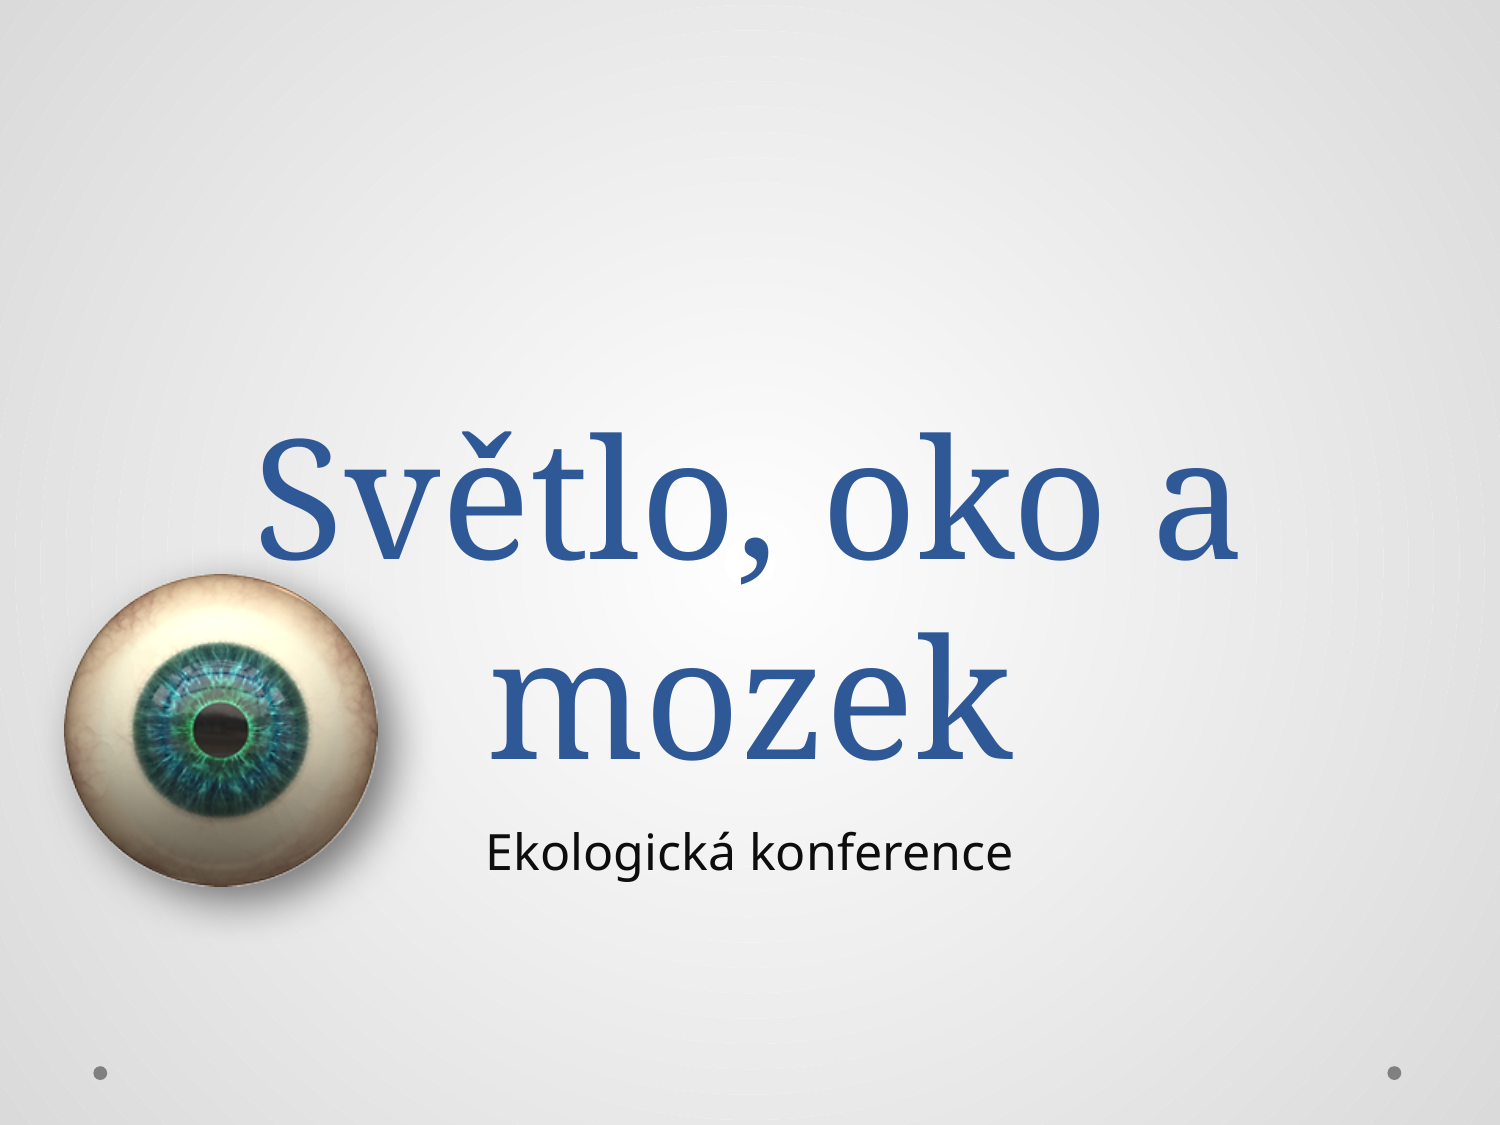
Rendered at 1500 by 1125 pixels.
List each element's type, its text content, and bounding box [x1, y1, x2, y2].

title Světlo, oko a mozek [112, 99, 1388, 800]
subtitle Ekologická konference [225, 812, 1275, 1013]
picture [64, 573, 378, 887]
